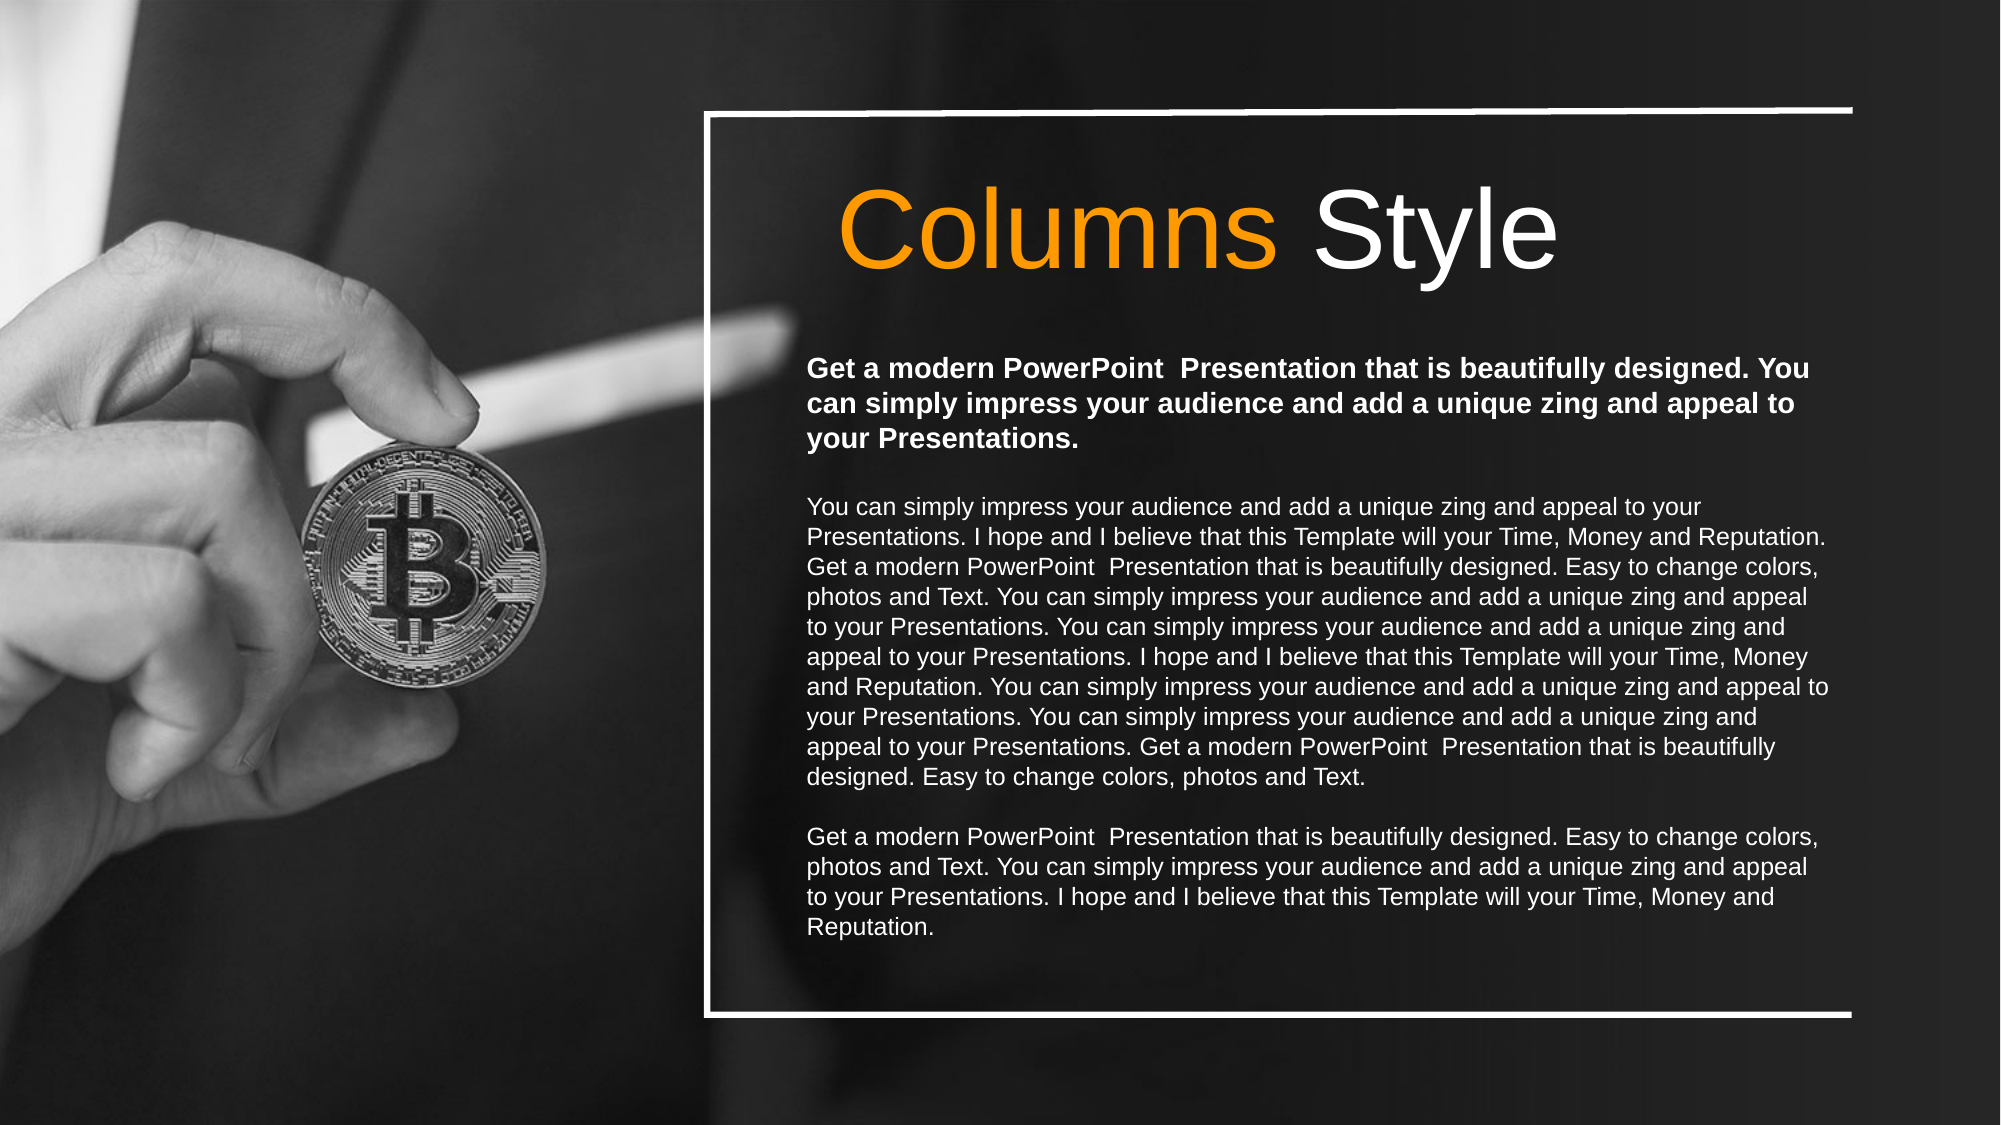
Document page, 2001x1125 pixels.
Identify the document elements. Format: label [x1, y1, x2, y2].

text_box [706, 109, 1853, 1016]
picture [0, 0, 2001, 1125]
text_box [791, 341, 1853, 953]
